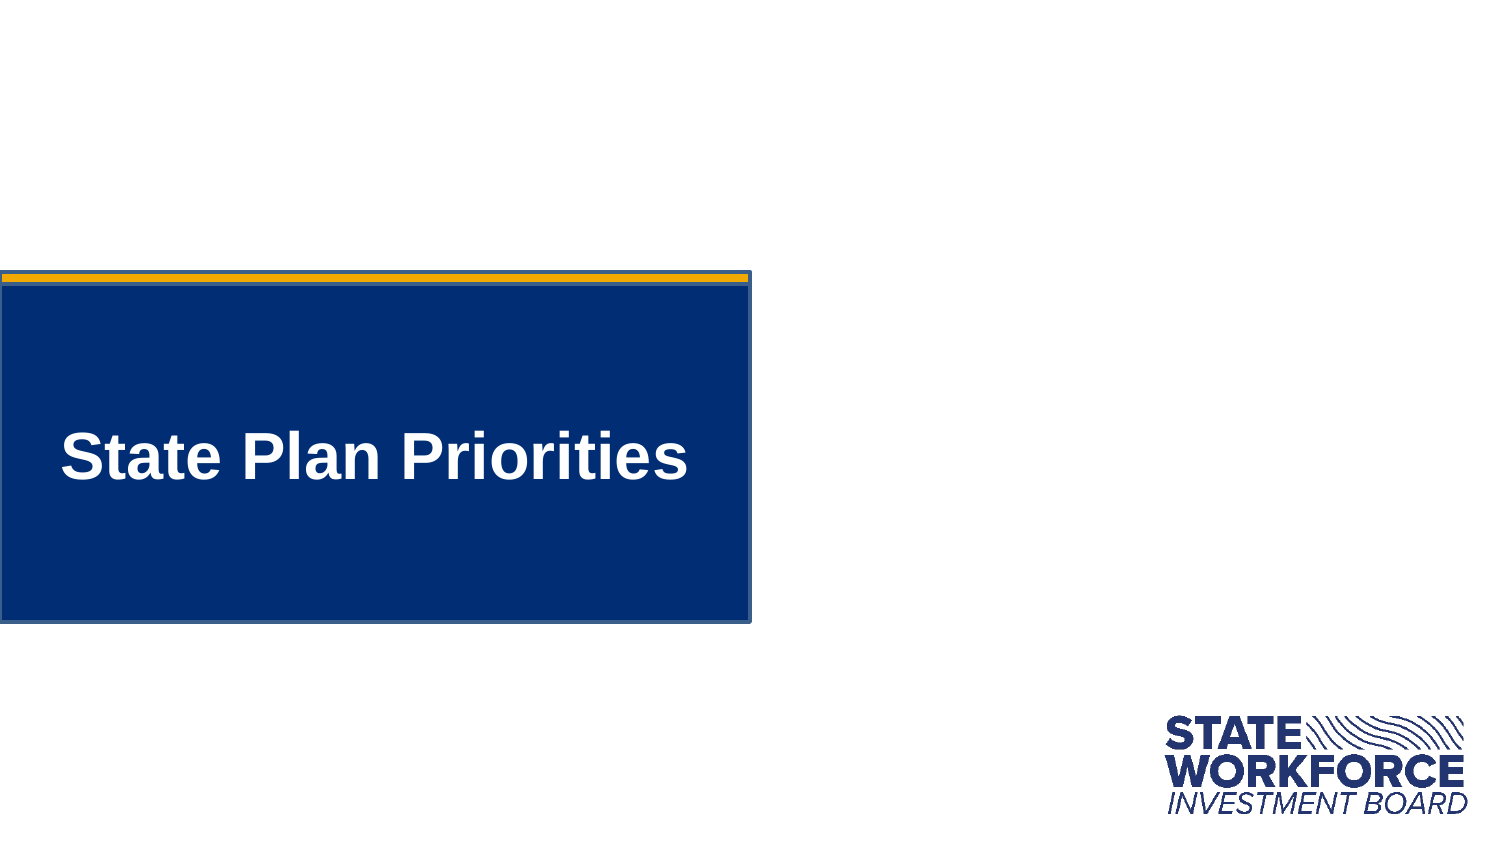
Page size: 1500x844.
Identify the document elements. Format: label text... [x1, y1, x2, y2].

text_box [0, 270, 752, 286]
picture [1126, 685, 1500, 844]
text_box State Plan Priorities [0, 286, 752, 624]
